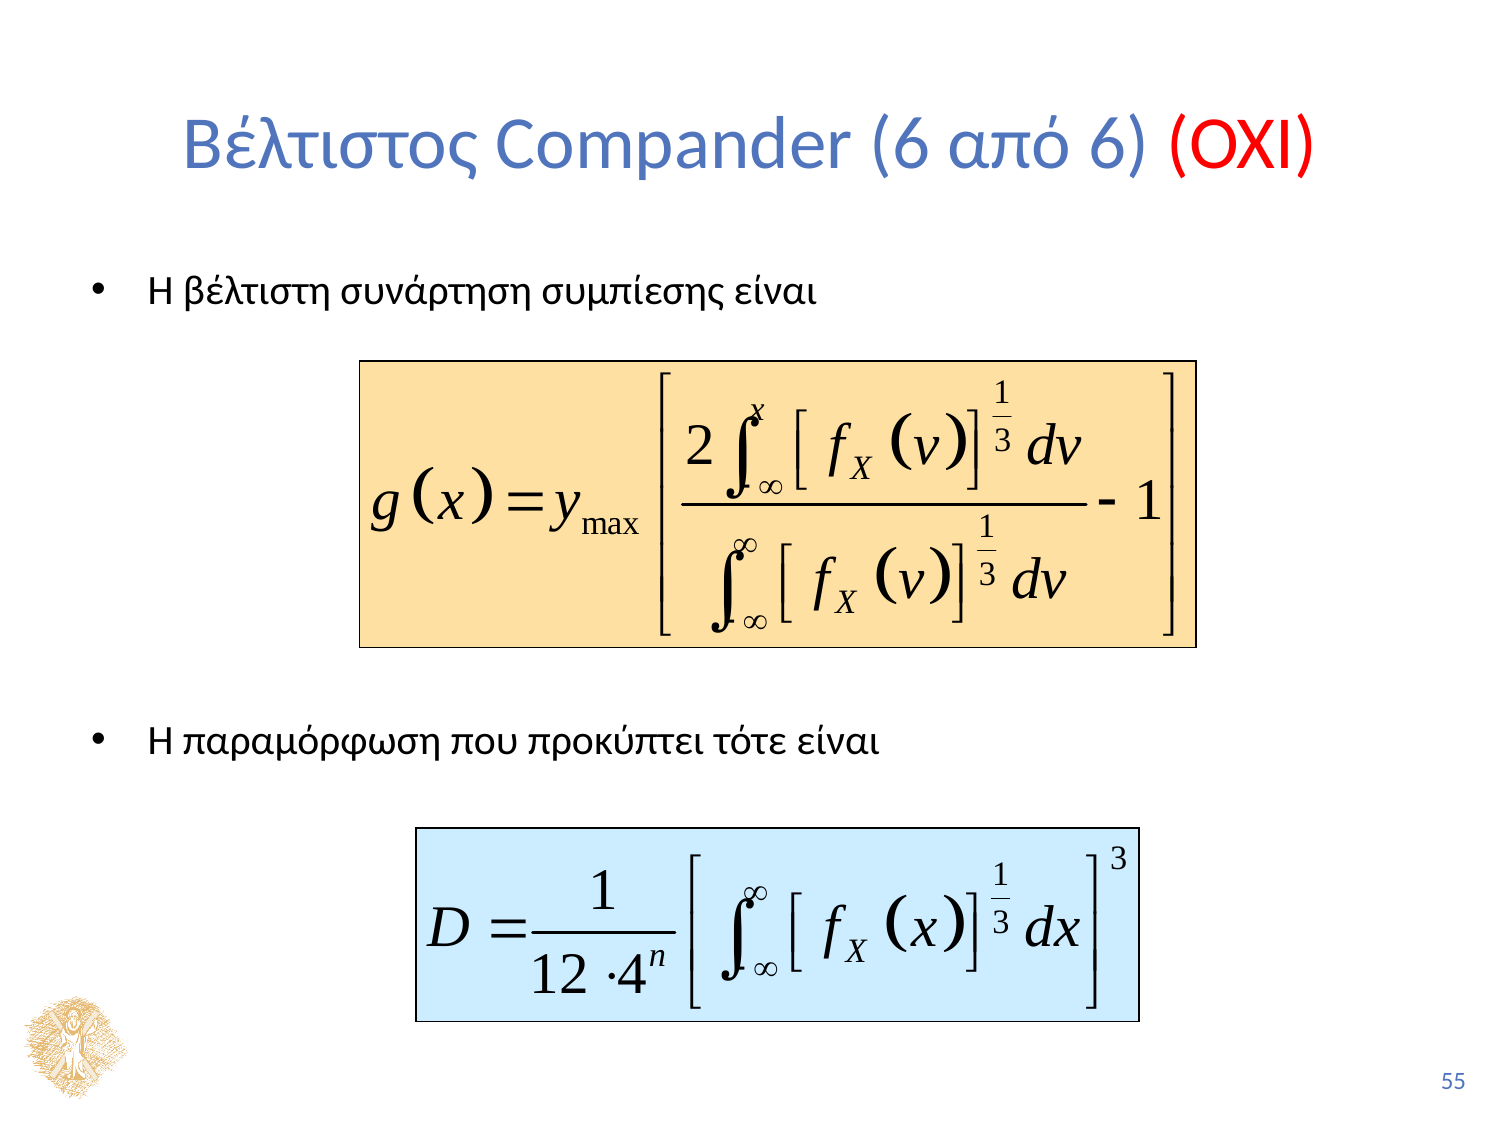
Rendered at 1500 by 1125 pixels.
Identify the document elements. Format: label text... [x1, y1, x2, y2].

picture [17, 986, 137, 1103]
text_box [359, 361, 1196, 648]
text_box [416, 828, 1139, 1021]
title Βέλτιστος Compander (6 από 6) (OXI) [75, 45, 1425, 233]
list Η βέλτιστη συνάρτηση συμπίεσης είναι Η παραμόρφωση που προκύπτει τότε είναι [76, 255, 1427, 998]
